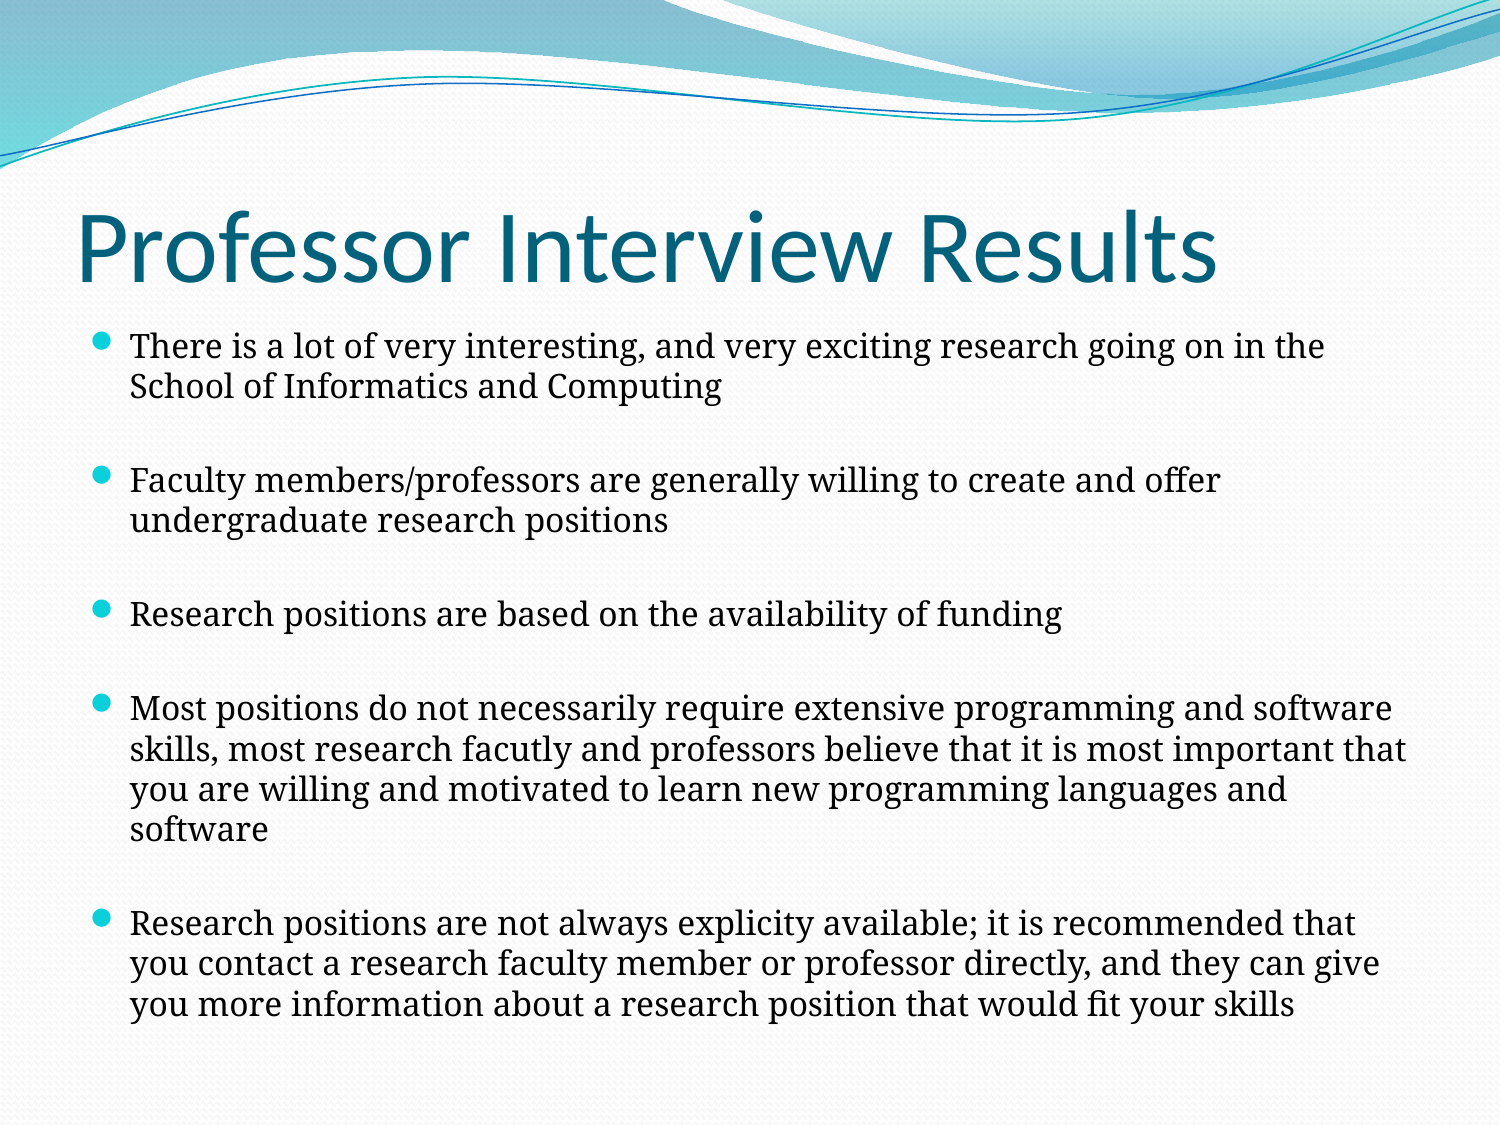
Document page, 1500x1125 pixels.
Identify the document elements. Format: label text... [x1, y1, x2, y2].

list There is a lot of very interesting, and very exciting research going on in the School of Informatics and Computing Faculty members/professors are generally willing to create and offer undergraduate research positions Research positions are based on the availability of funding Most positions do not necessarily require extensive programming and software skills, most research facutly and professors believe that it is most important that you are willing and motivated to learn new programming languages and software Research positions are not always explicity available; it is recommended that you contact a research faculty member or professor directly, and they can give you more information about a research position that would fit your skills [75, 317, 1425, 1038]
title Professor Interview Results [75, 115, 1425, 303]
